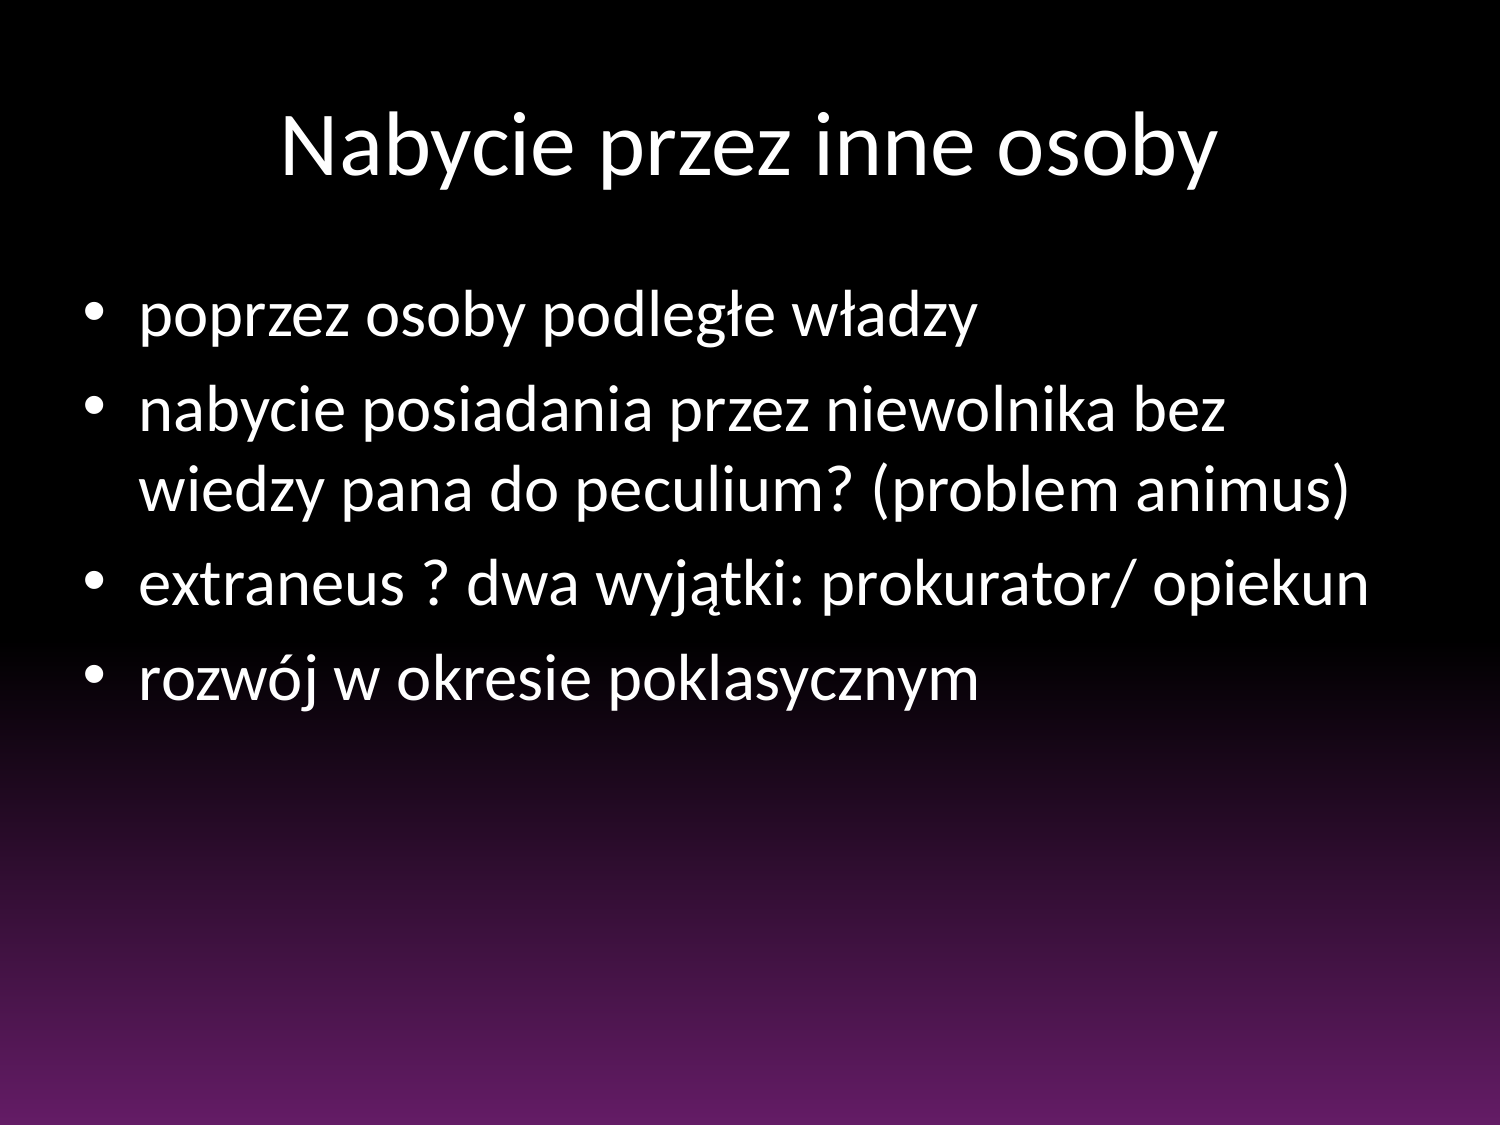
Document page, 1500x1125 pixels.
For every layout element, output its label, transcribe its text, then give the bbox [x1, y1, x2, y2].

title Nabycie przez inne osoby [74, 44, 1426, 234]
list poprzez osoby podległe władzy nabycie posiadania przez niewolnika bez wiedzy pana do peculium? (problem animus) extraneus ? dwa wyjątki: prokurator/ opiekun rozwój w okresie poklasycznym [74, 261, 1426, 1006]
